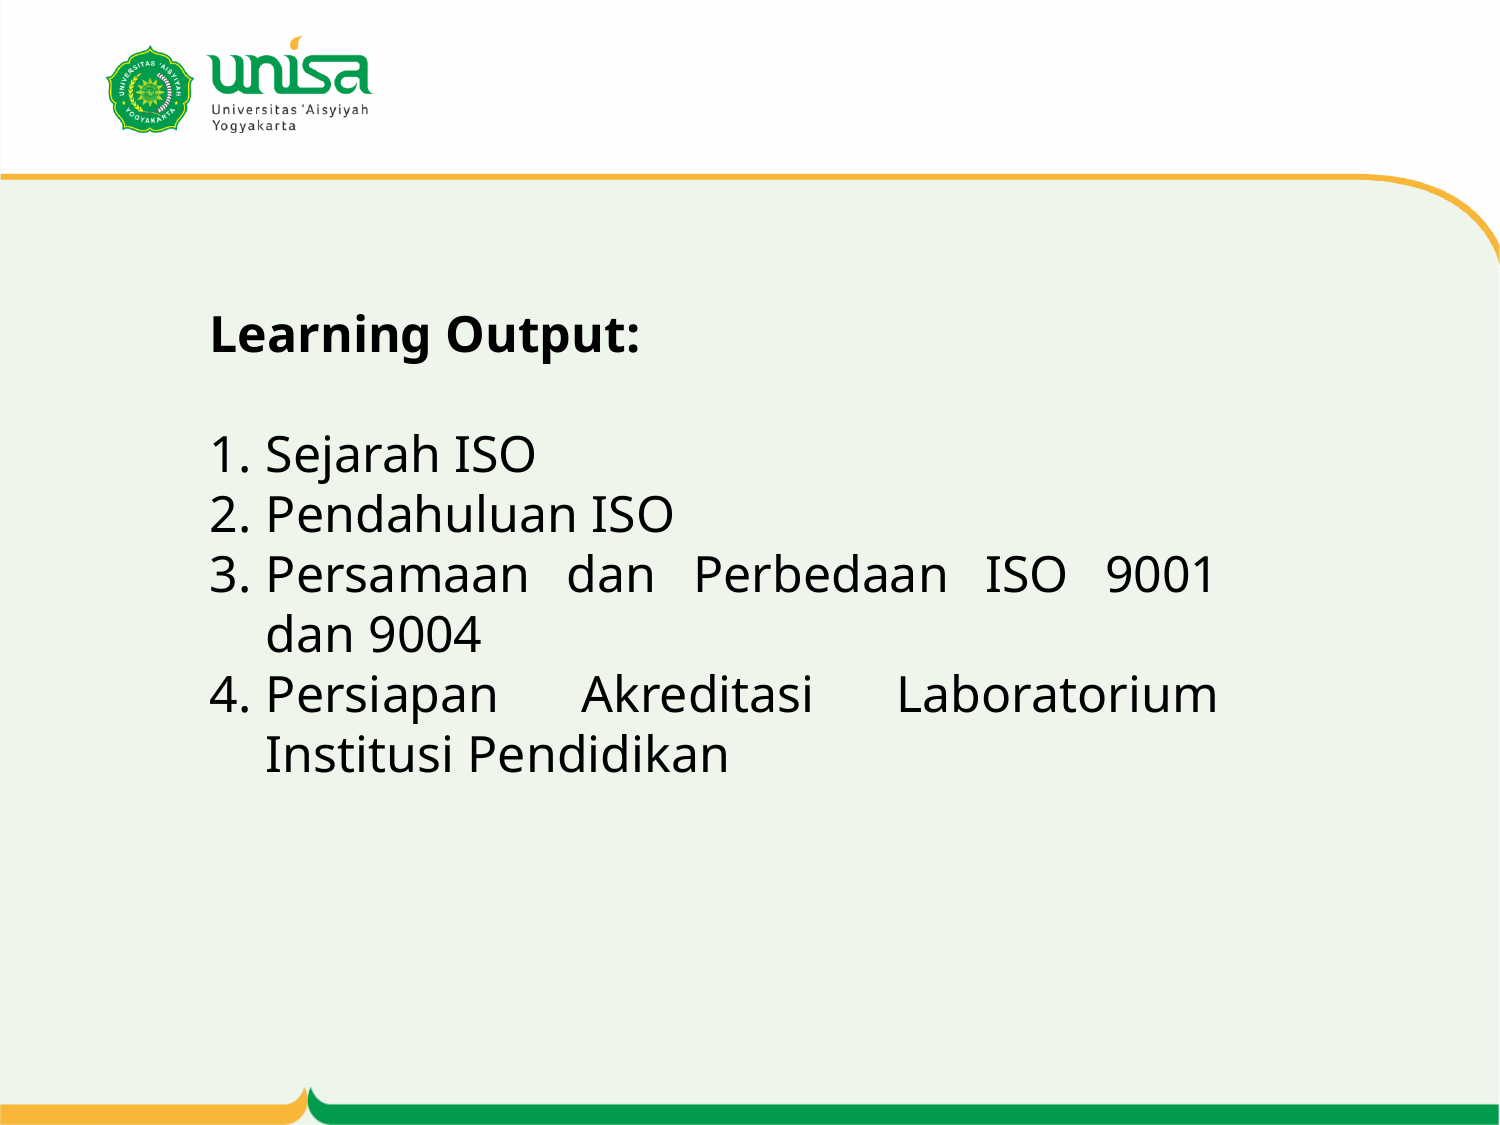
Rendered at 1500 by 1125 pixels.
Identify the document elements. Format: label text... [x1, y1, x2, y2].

text_box Learning Output: Sejarah ISO Pendahuluan ISO Persamaan dan Perbedaan ISO 9001 dan 9004 Persiapan Akreditasi Laboratorium Institusi Pendidikan [194, 294, 1235, 790]
picture [0, 0, 1500, 1125]
